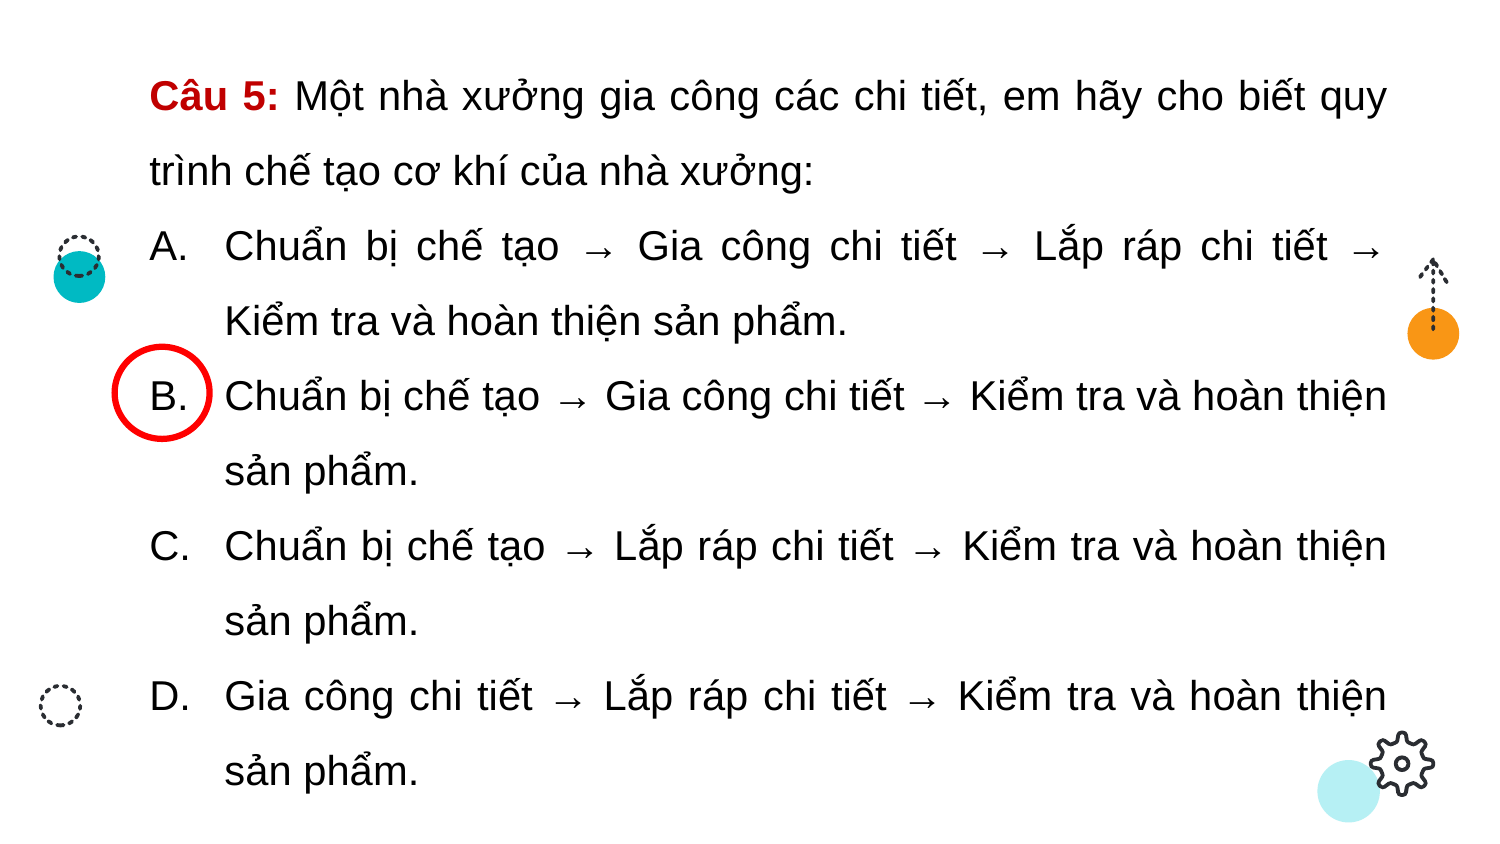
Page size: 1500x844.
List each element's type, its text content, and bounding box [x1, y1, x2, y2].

text_box [112, 344, 212, 441]
text_box Câu 5: Một nhà xưởng gia công các chi tiết, em hãy cho biết quy trình chế tạo cơ khí của nhà xưởng: Chuẩn bị chế tạo → Gia công chi tiết → Lắp ráp chi tiết → Kiểm tra và hoàn thiện sản phẩm. Chuẩn bị chế tạo → Gia công chi tiết → Kiểm tra và hoàn thiện sản phẩm. Chuẩn bị chế tạo → Lắp ráp chi tiết → Kiểm tra và hoàn thiện sản phẩm. Gia công chi tiết → Lắp ráp chi tiết → Kiểm tra và hoàn thiện sản phẩm. [134, 36, 1403, 802]
